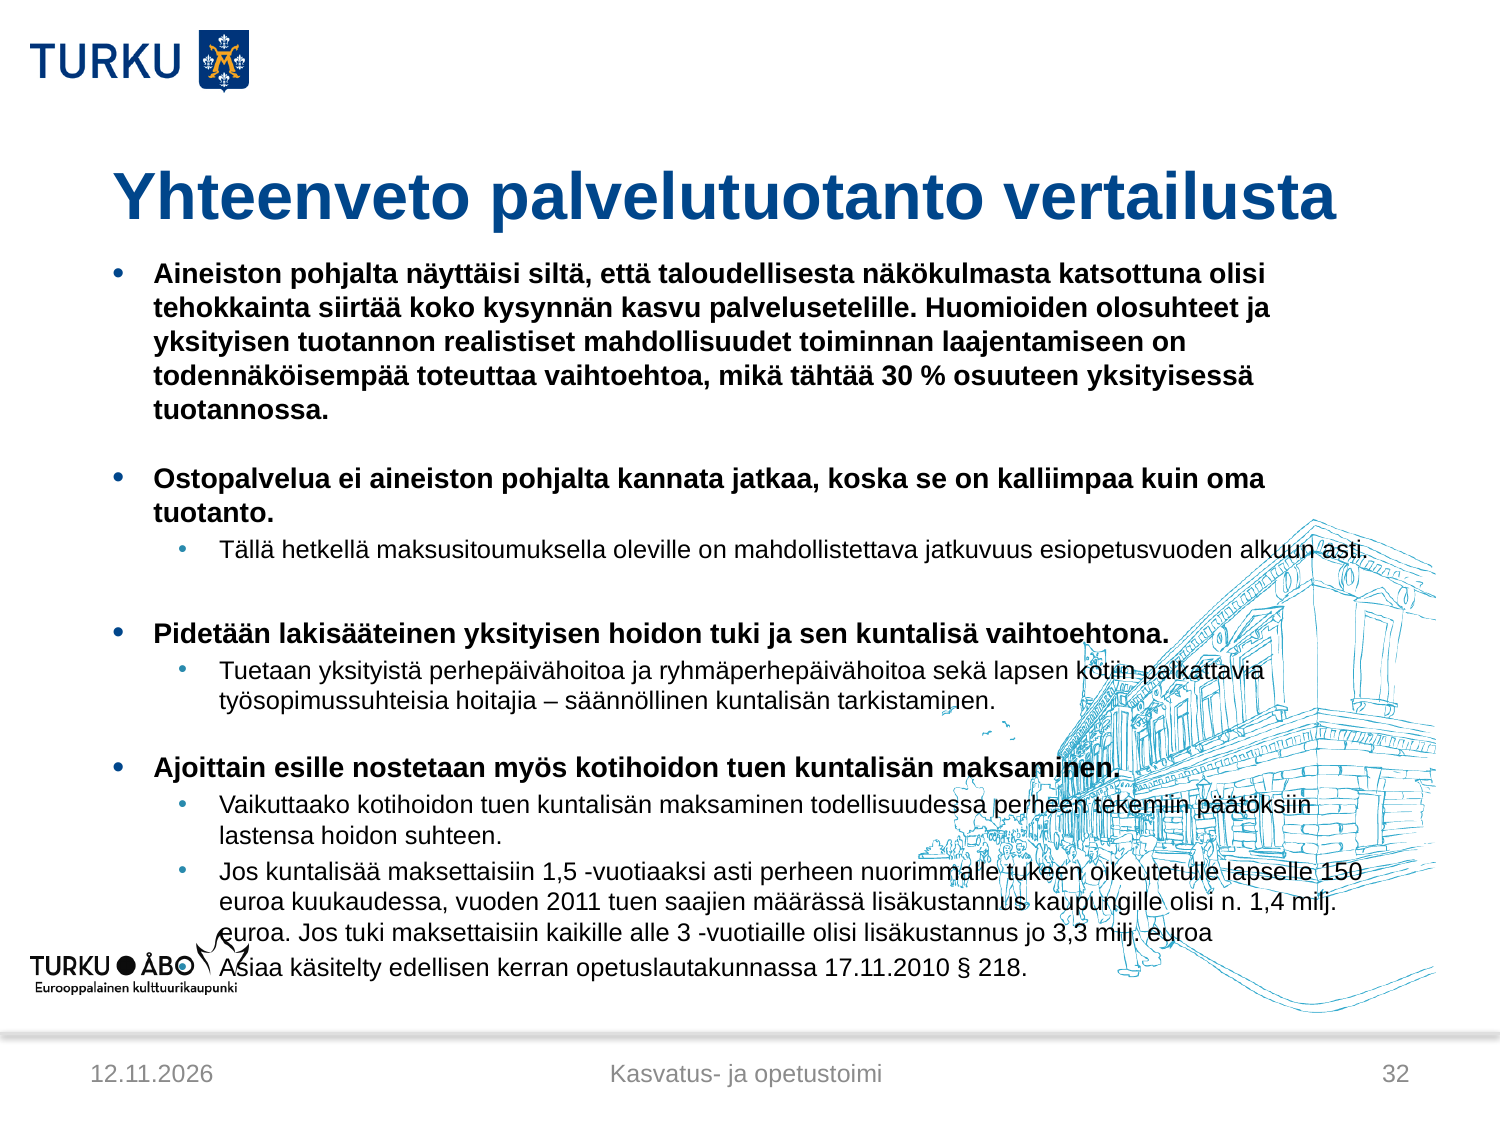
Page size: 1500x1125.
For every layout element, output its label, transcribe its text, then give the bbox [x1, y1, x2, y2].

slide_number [75, 1042, 425, 1103]
list Aineiston pohjalta näyttäisi siltä, että taloudellisesta näkökulmasta katsottuna olisi tehokkainta siirtää koko kysynnän kasvu palvelusetelille. Huomioiden olosuhteet ja yksityisen tuotannon realistiset mahdollisuudet toiminnan laajentamiseen on todennäköisempää toteuttaa vaihtoehtoa, mikä tähtää 30 % osuuteen yksityisessä tuotannossa. Ostopalvelua ei aineiston pohjalta kannata jatkaa, koska se on kalliimpaa kuin oma tuotanto. Tällä hetkellä maksusitoumuksella oleville on mahdollistettava jatkuvuus esiopetusvuoden alkuun asti. Pidetään lakisääteinen yksityisen hoidon tuki ja sen kuntalisä vaihtoehtona. Tuetaan yksityistä perhepäivähoitoa ja ryhmäperhepäivähoitoa sekä lapsen kotiin palkattavia työsopimussuhteisia hoitajia – säännöllinen kuntalisän tarkistaminen. Ajoittain esille nostetaan myös kotihoidon tuen kuntalisän maksaminen. Vaikuttaako kotihoidon tuen kuntalisän maksaminen todellisuudessa perheen tekemiin päätöksiin lastensa hoidon suhteen. Jos kuntalisää maksettaisiin 1,5 -vuotiaaksi asti perheen nuorimmalle tukeen oikeutetulle lapselle 150 euroa kuukaudessa, vuoden 2011 tuen saajien määrässä lisäkustannus kaupungille olisi n. 1,4 milj. euroa. Jos tuki maksettaisiin kaikille alle 3 -vuotiaille olisi lisäkustannus jo 3,3 milj. euroa Asiaa käsitelty edellisen kerran opetuslautakunnassa 17.11.2010 § 218. [112, 255, 1388, 988]
slide_number 32 [1074, 1042, 1425, 1103]
footer Kasvatus- ja opetustoimi [512, 1042, 988, 1103]
title Yhteenveto palvelutuotanto vertailusta [112, 101, 1388, 233]
picture [30, 928, 249, 995]
picture [608, 462, 1436, 1032]
picture [30, 30, 249, 93]
